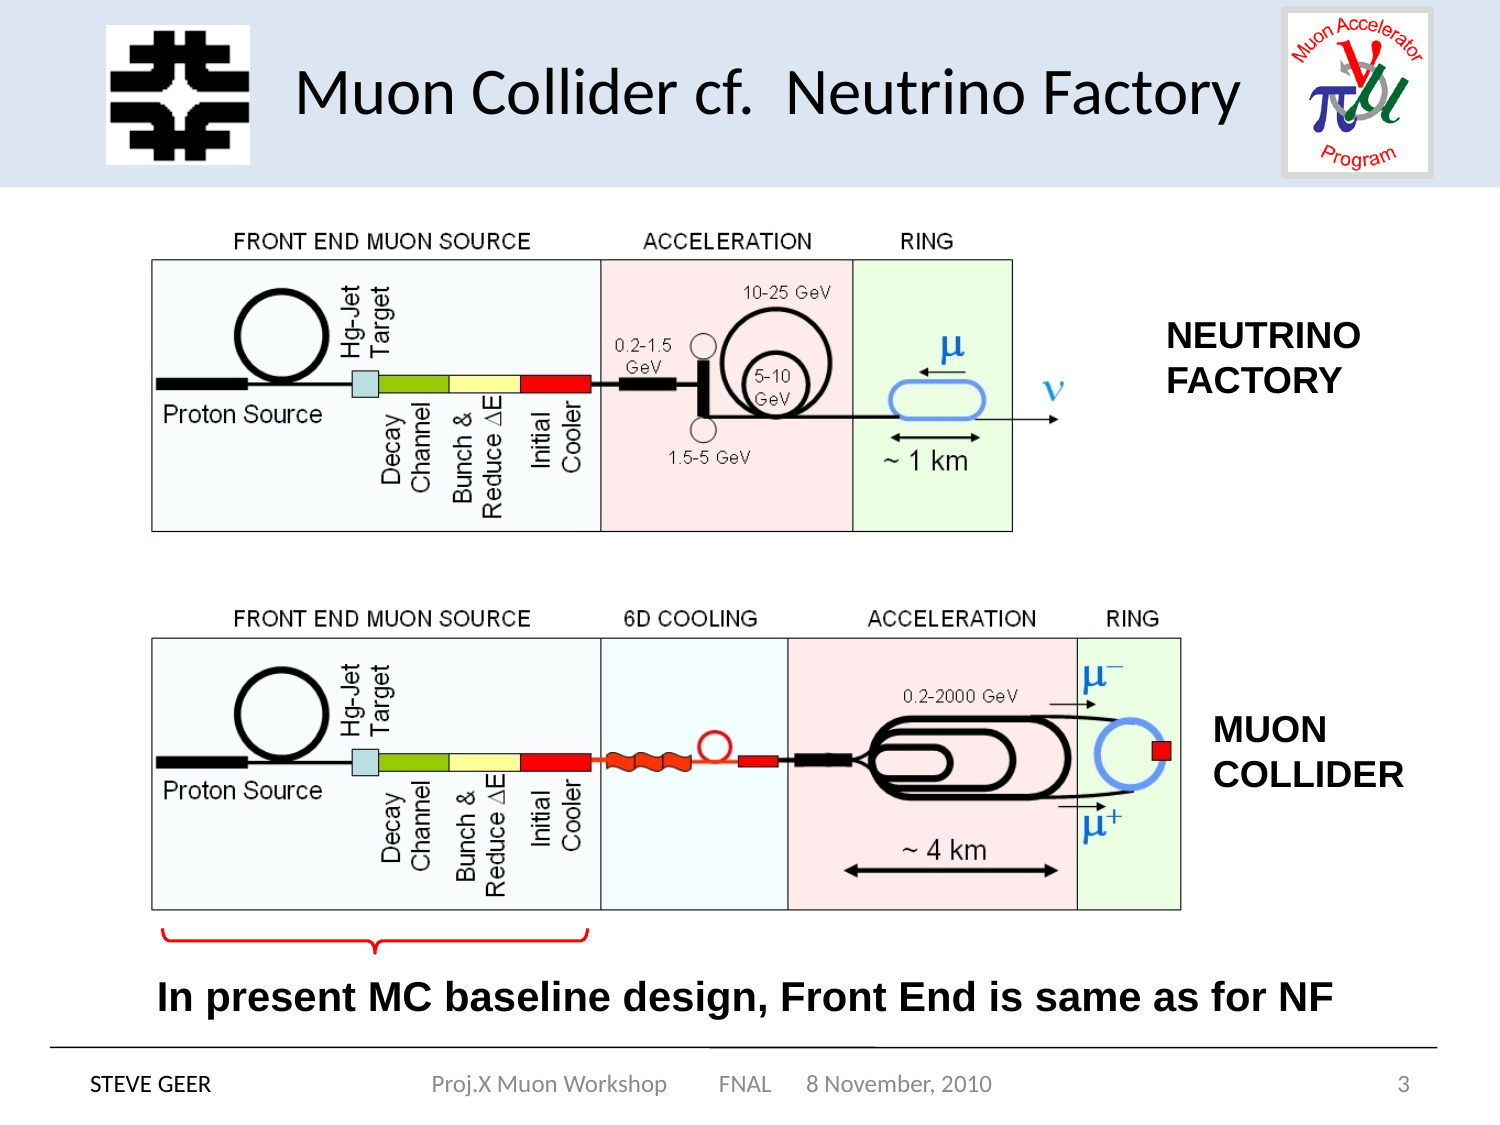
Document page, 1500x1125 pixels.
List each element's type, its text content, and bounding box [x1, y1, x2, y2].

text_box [124, 212, 1422, 1029]
picture [1288, 13, 1428, 172]
title Muon Collider cf. Neutrino Factory [249, 0, 1288, 176]
footer Proj.X Muon Workshop FNAL 8 November, 2010 [362, 1052, 1063, 1113]
slide_number STEVE GEER [75, 1052, 300, 1113]
slide_number 3 [1074, 1052, 1425, 1113]
